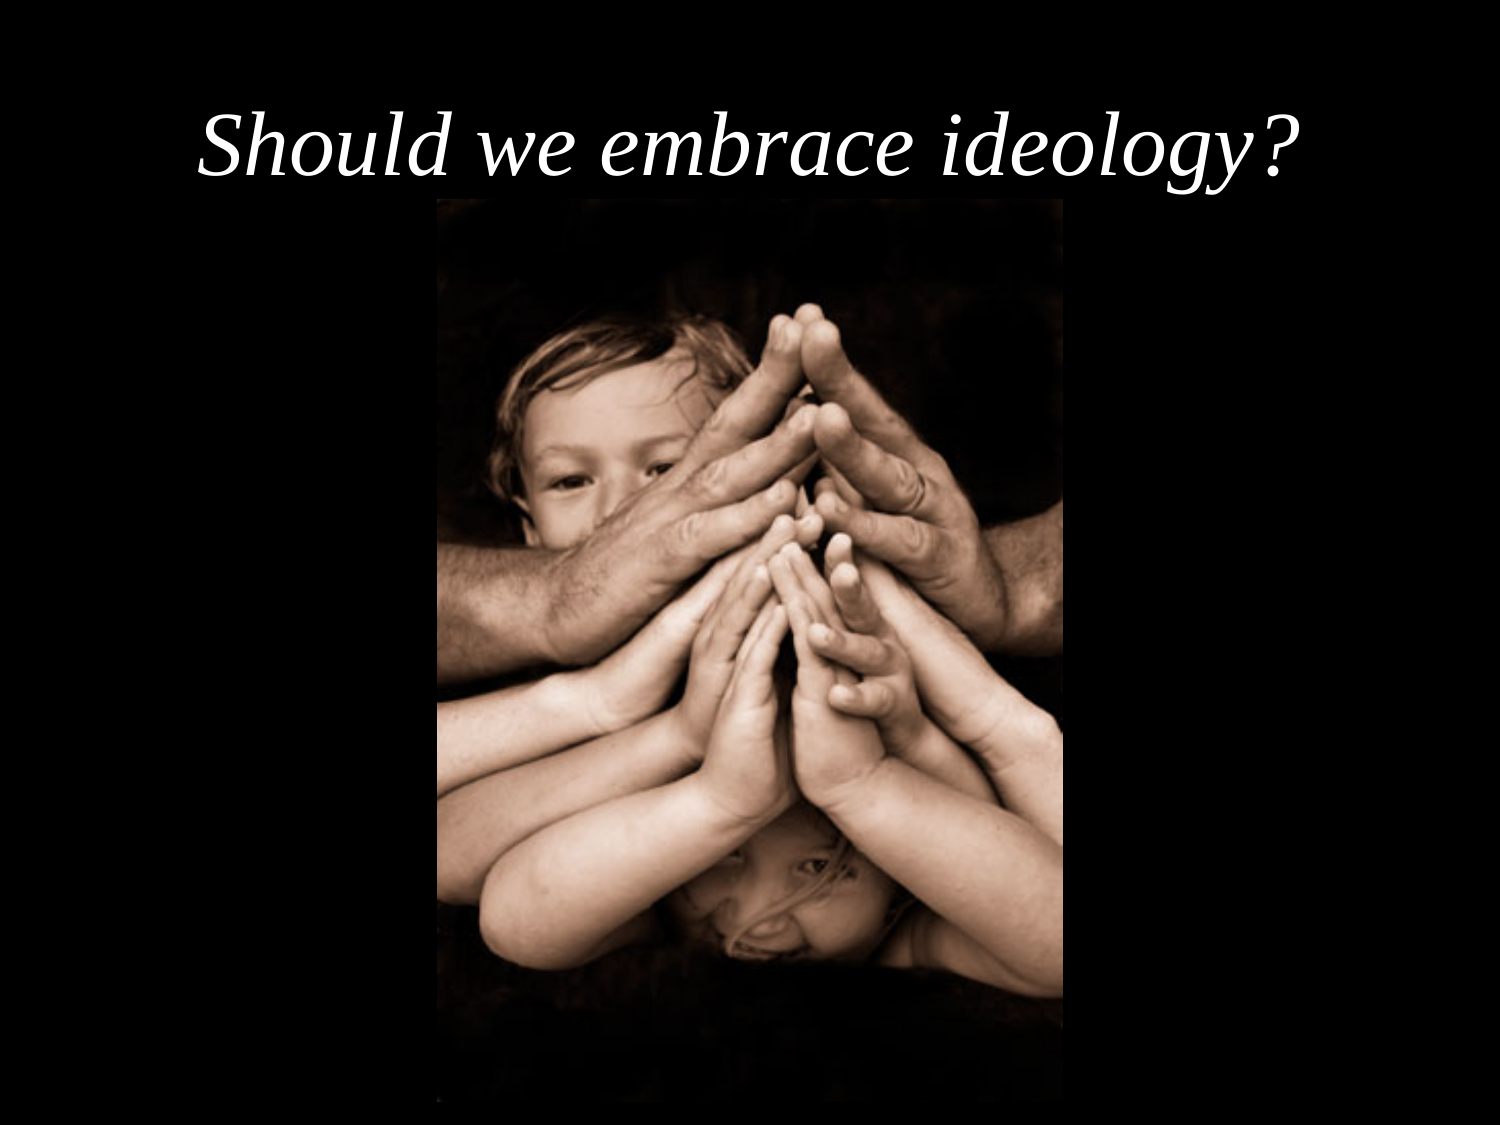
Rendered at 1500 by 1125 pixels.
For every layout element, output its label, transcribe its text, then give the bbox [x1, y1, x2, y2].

title Should we embrace ideology? [0, 45, 1500, 233]
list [437, 199, 1063, 1103]
